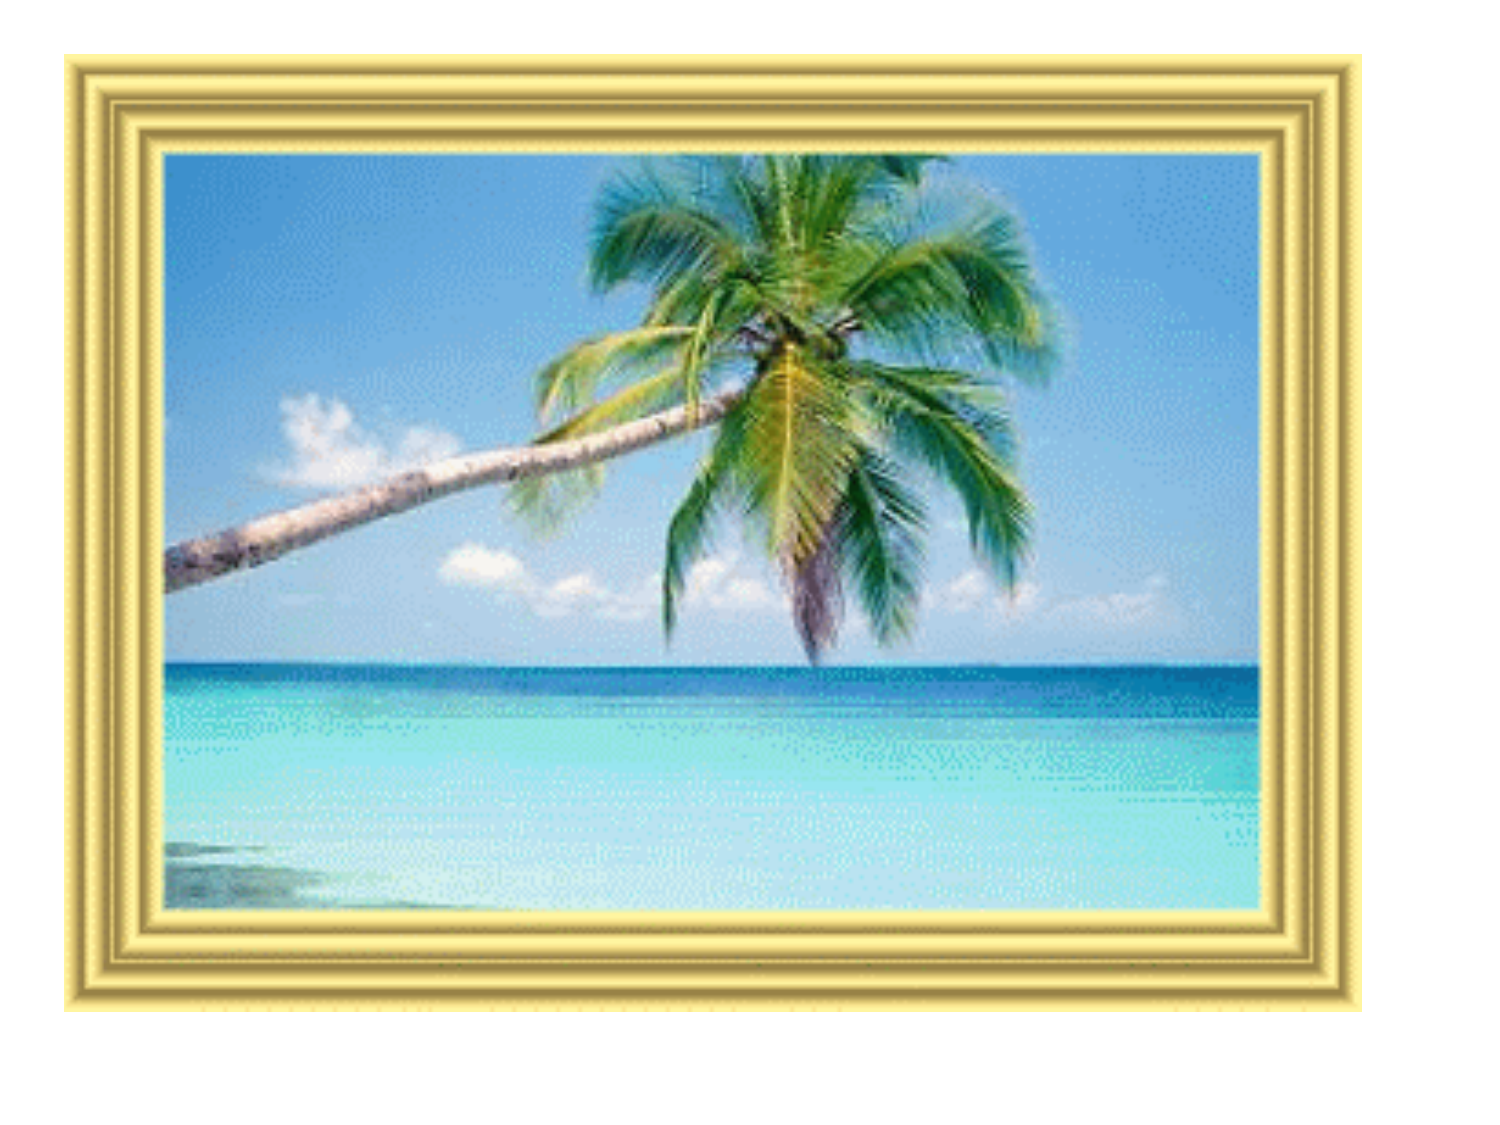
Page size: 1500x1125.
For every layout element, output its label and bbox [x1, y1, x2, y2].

picture [64, 54, 1362, 1012]
